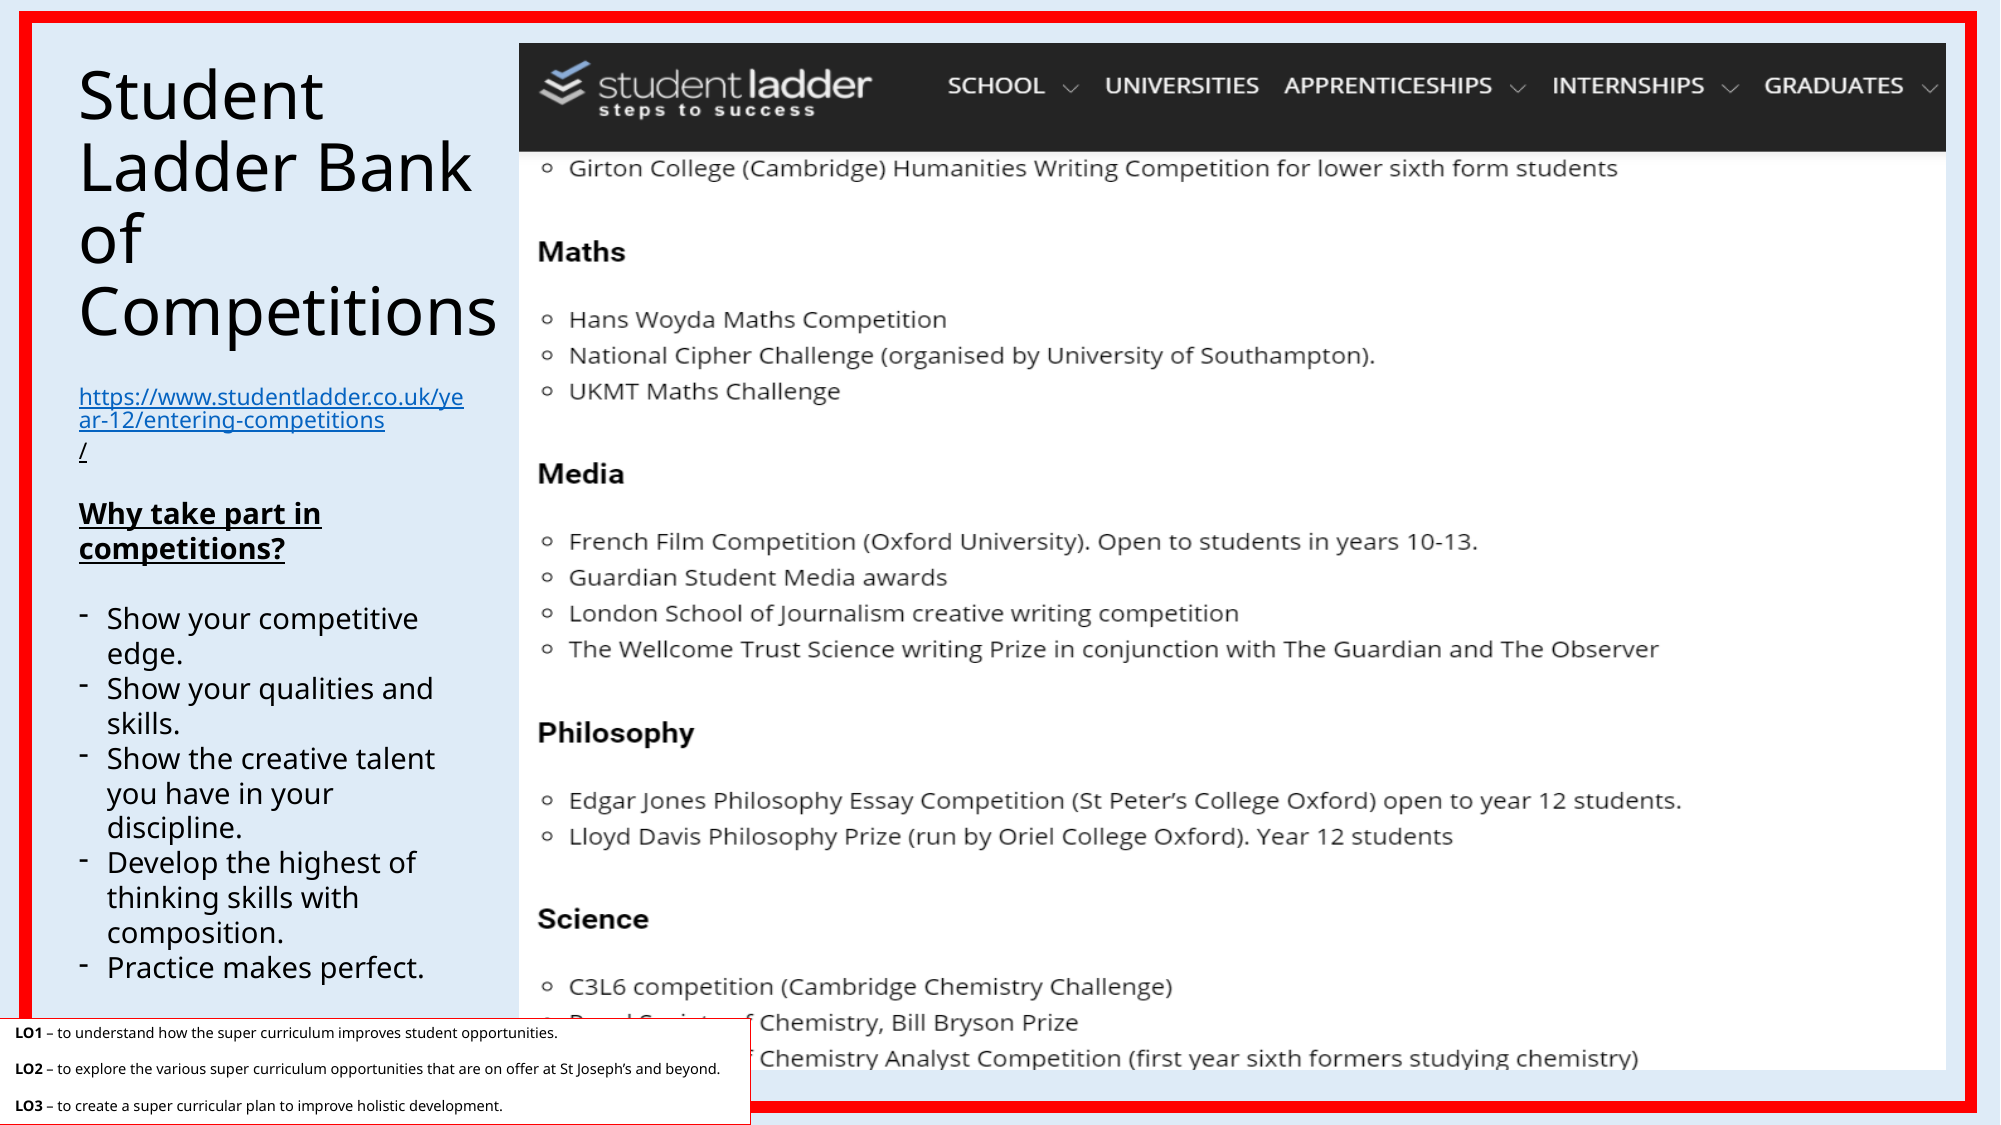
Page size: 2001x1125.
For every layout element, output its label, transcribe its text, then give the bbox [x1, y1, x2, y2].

picture [519, 43, 1946, 1070]
text_box LO1 – to understand how the super curriculum improves student opportunities. LO2 – to explore the various super curriculum opportunities that are on offer at St Joseph’s and beyond. LO3 – to create a super curricular plan to improve holistic development. [0, 1018, 751, 1125]
text_box https://www.studentladder.co.uk/year-12/entering-competitions/ Why take part in competitions? Show your competitive edge. Show your qualities and skills. Show the creative talent you have in your discipline. Develop the highest of thinking skills with composition. Practice makes perfect. [63, 375, 482, 1018]
title Student Ladder Bank of Competitions [63, 97, 519, 315]
text_box [24, 16, 1972, 1108]
